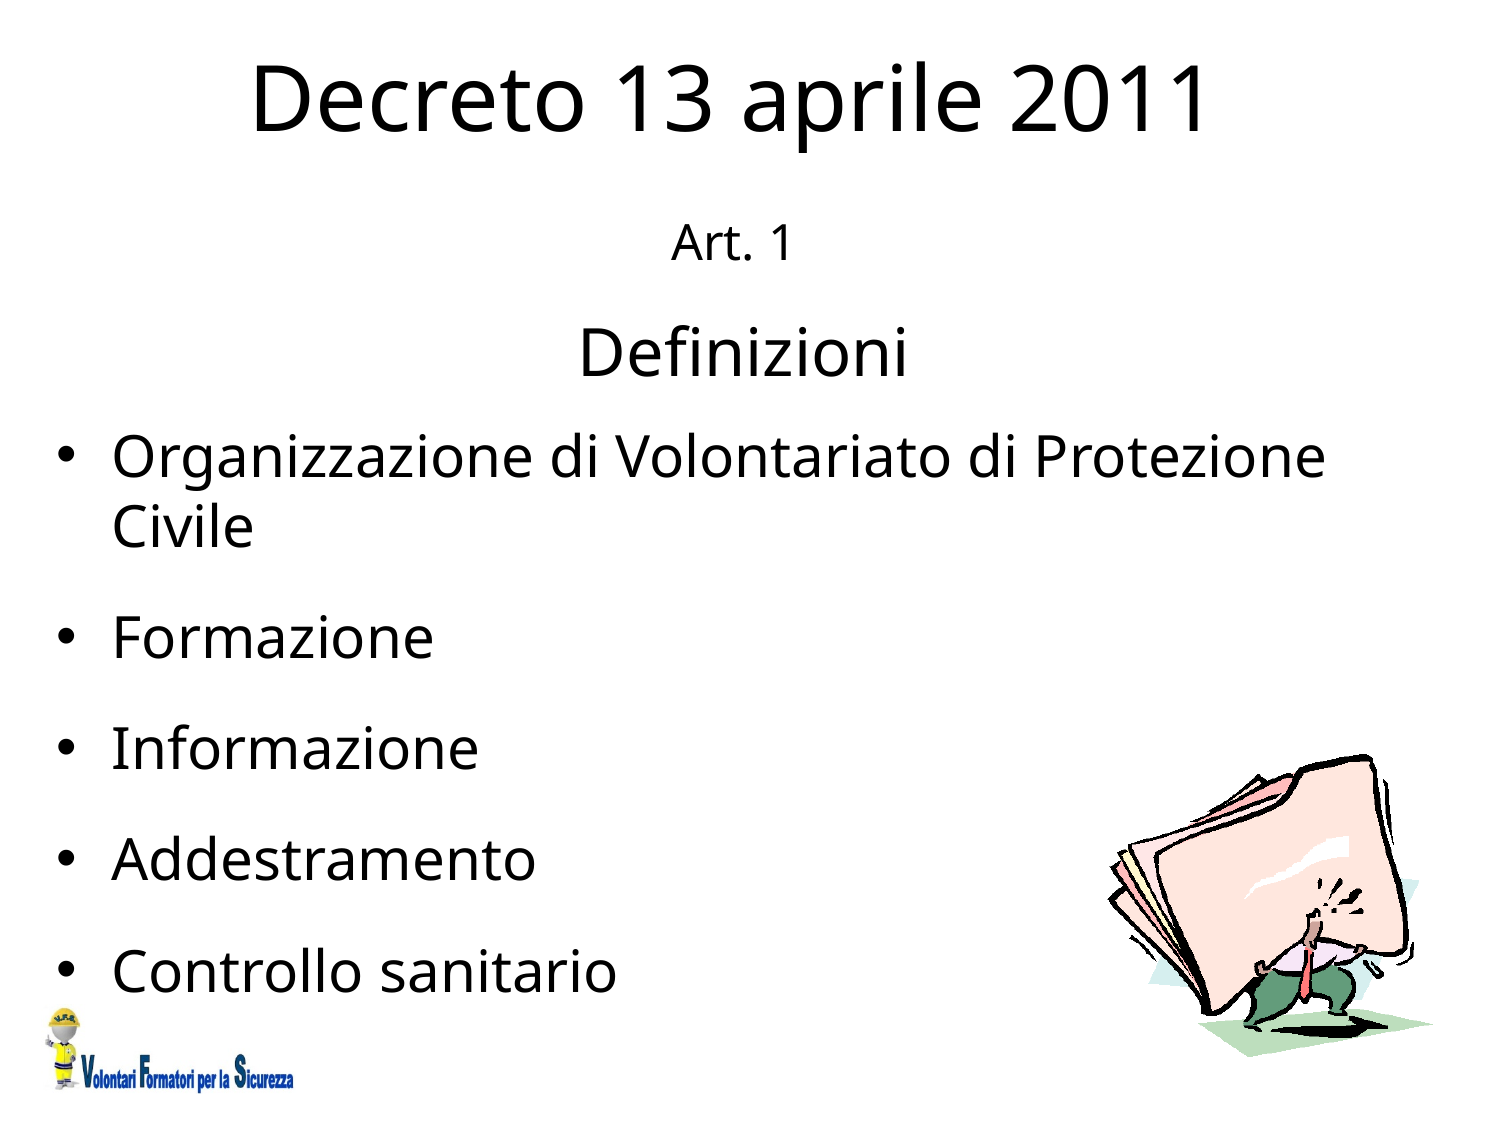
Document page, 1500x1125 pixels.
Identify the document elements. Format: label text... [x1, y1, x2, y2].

text_box Decreto 13 aprile 2011 Art. 1 [59, 42, 1409, 268]
picture [1107, 751, 1436, 1059]
text_box Definizioni Organizzazione di Volontariato di Protezione Civile Formazione Informazione Addestramento Controllo sanitario [41, 302, 1447, 1005]
picture [41, 1004, 296, 1094]
